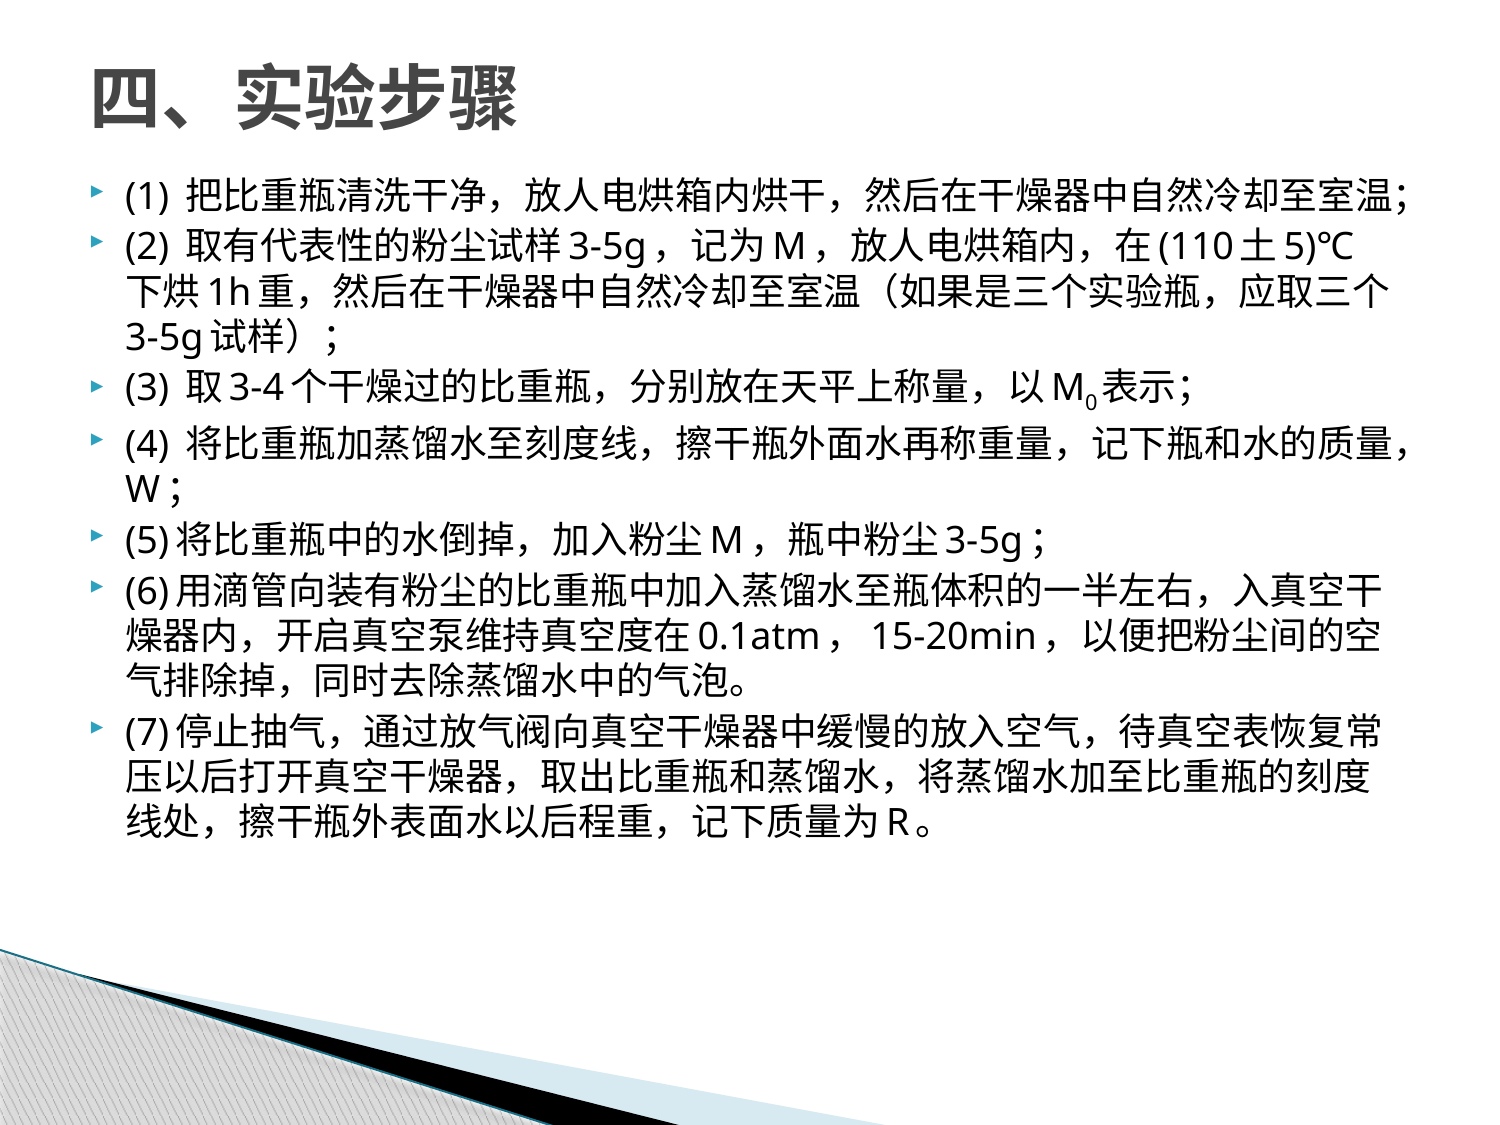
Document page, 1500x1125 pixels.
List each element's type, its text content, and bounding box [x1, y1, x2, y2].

title 四、实验步骤 [75, 45, 1425, 233]
list (1) 把比重瓶清洗干净，放人电烘箱内烘干，然后在干燥器中自然冷却至室温； (2) 取有代表性的粉尘试样3-5g，记为M，放人电烘箱内，在(110土5)℃下烘1h重，然后在干燥器中自然冷却至室温（如果是三个实验瓶，应取三个3-5g试样）； (3) 取3-4个干燥过的比重瓶，分别放在天平上称量，以M0表示； (4) 将比重瓶加蒸馏水至刻度线，擦干瓶外面水再称重量，记下瓶和水的质量，W； (5)将比重瓶中的水倒掉，加入粉尘M，瓶中粉尘3-5g； (6)用滴管向装有粉尘的比重瓶中加入蒸馏水至瓶体积的一半左右，入真空干燥器内，开启真空泵维持真空度在0.1atm，15-20min，以便把粉尘间的空气排除掉，同时去除蒸馏水中的气泡。 (7)停止抽气，通过放气阀向真空干燥器中缓慢的放入空气，待真空表恢复常压以后打开真空干燥器，取出比重瓶和蒸馏水，将蒸馏水加至比重瓶的刻度线处，擦干瓶外表面水以后程重，记下质量为R。 [58, 164, 1409, 907]
